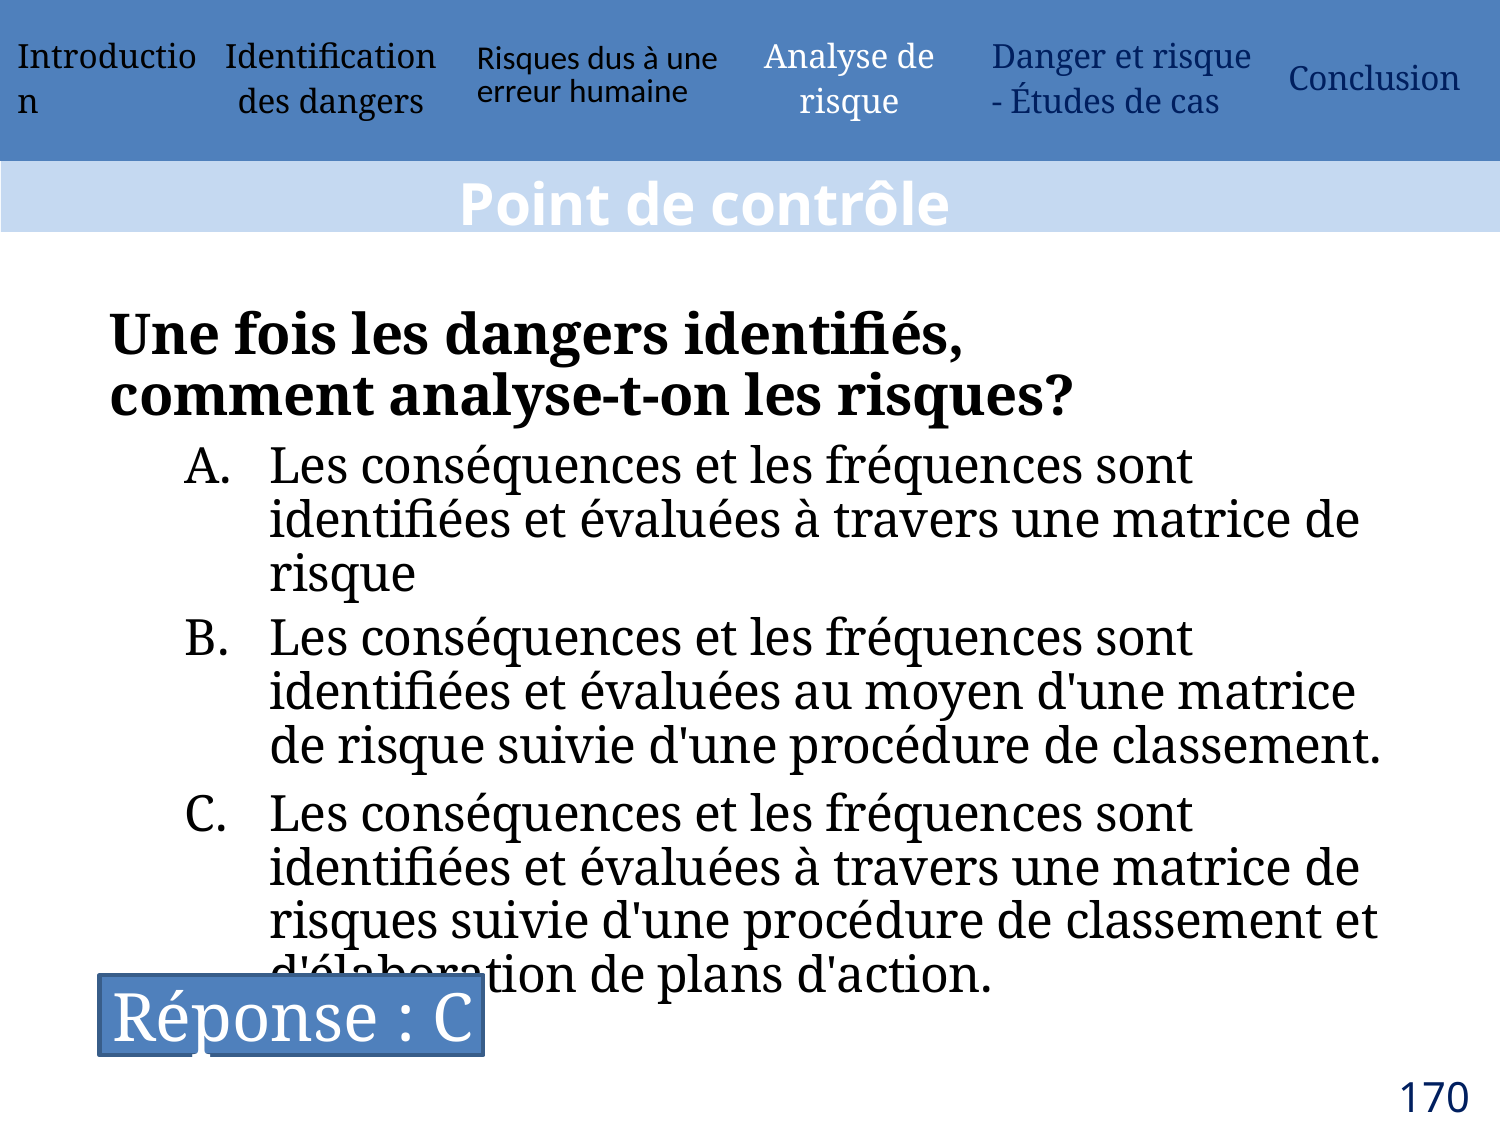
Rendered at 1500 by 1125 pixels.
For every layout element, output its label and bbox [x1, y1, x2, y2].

table_header [12, 28, 1488, 128]
text_box [99, 305, 1442, 1056]
text_box [0, 0, 1500, 237]
slide_number [1394, 1071, 1487, 1125]
